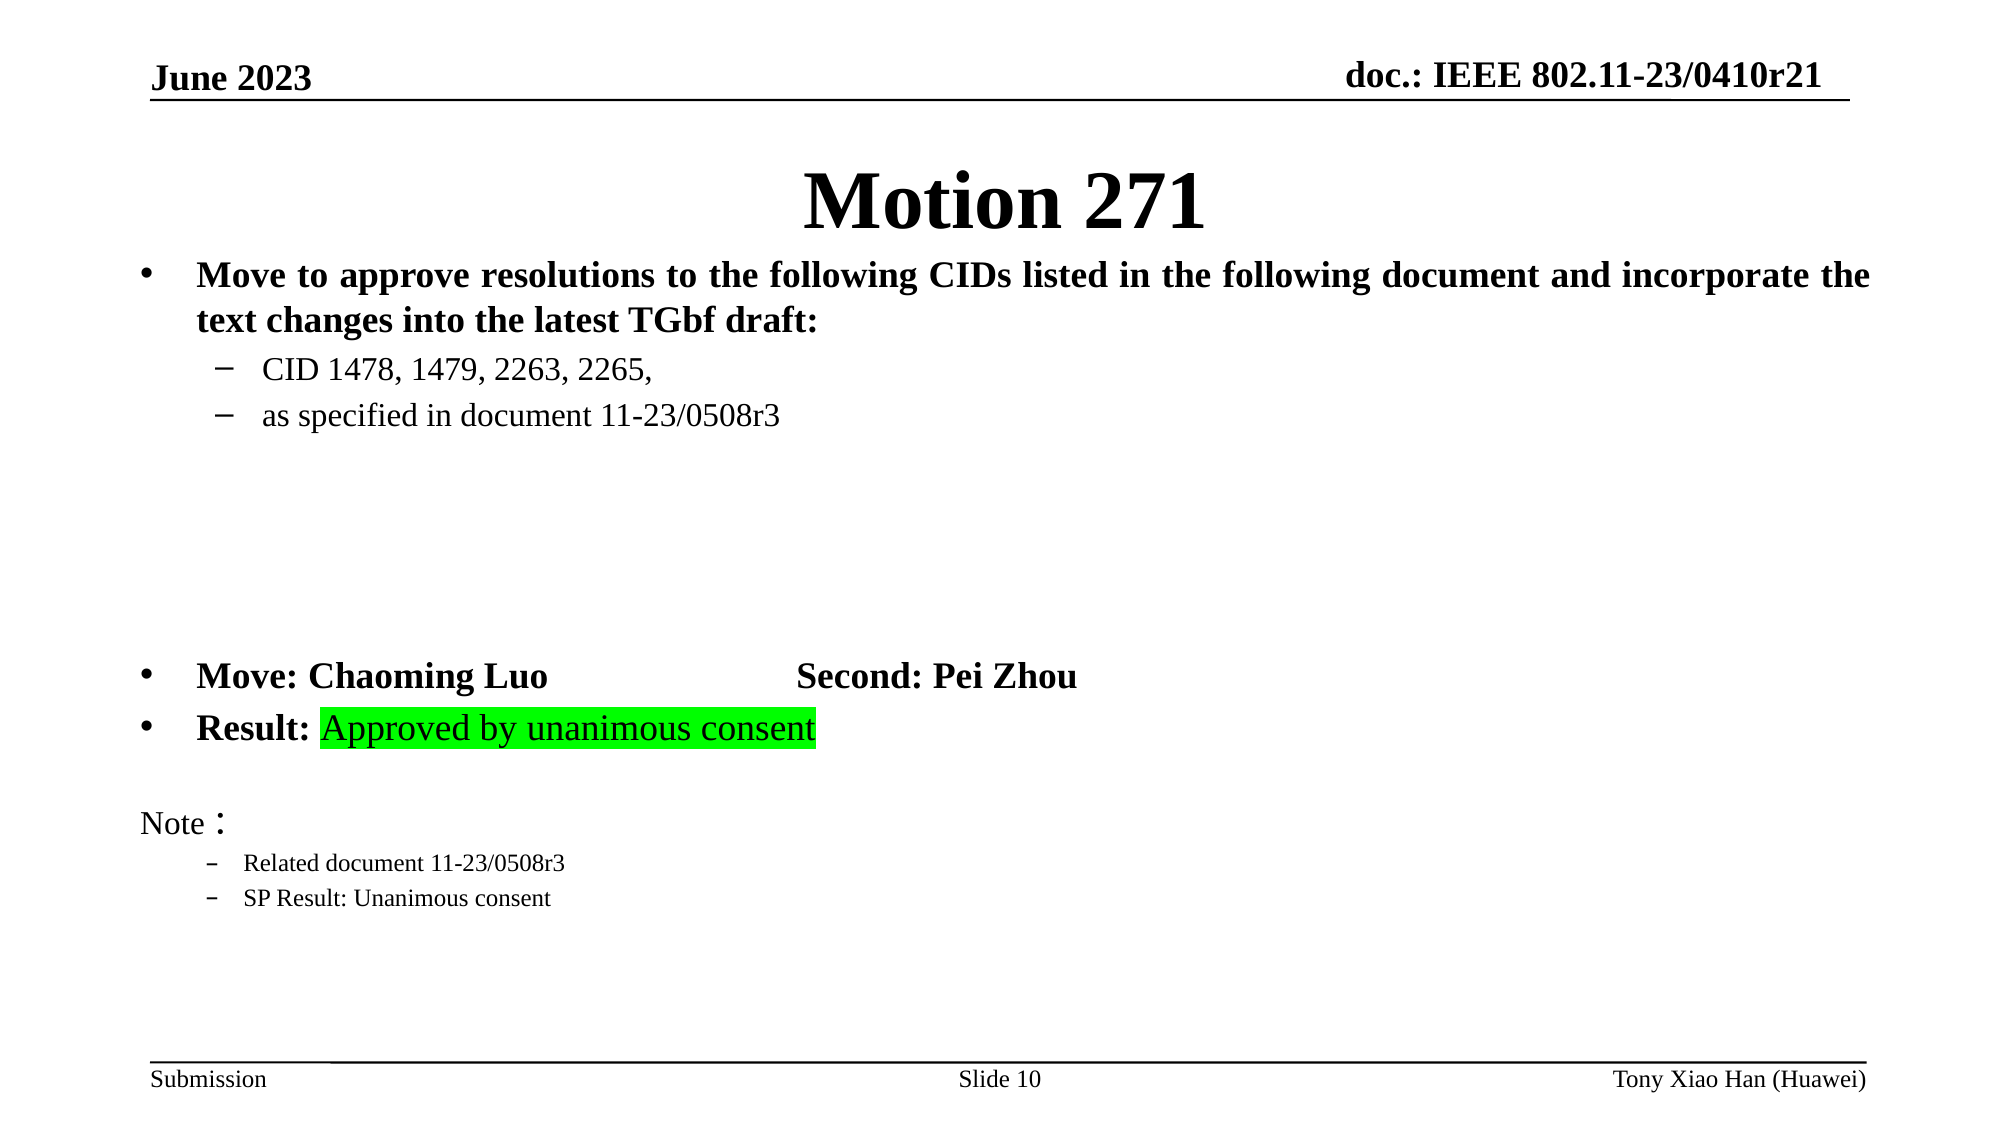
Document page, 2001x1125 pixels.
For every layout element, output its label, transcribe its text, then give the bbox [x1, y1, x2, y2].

text_box Move to approve resolutions to the following CIDs listed in the following document and incorporate the text changes into the latest TGbf draft: CID 1478, 1479, 2263, 2265, as specified in document 11-23/0508r3 Move: Chaoming Luo Second: Pei Zhou Result: Approved by unanimous consent Note： Related document 11-23/0508r3 SP Result: Unanimous consent [125, 212, 1888, 900]
text_box Motion 271 [368, 137, 1644, 212]
